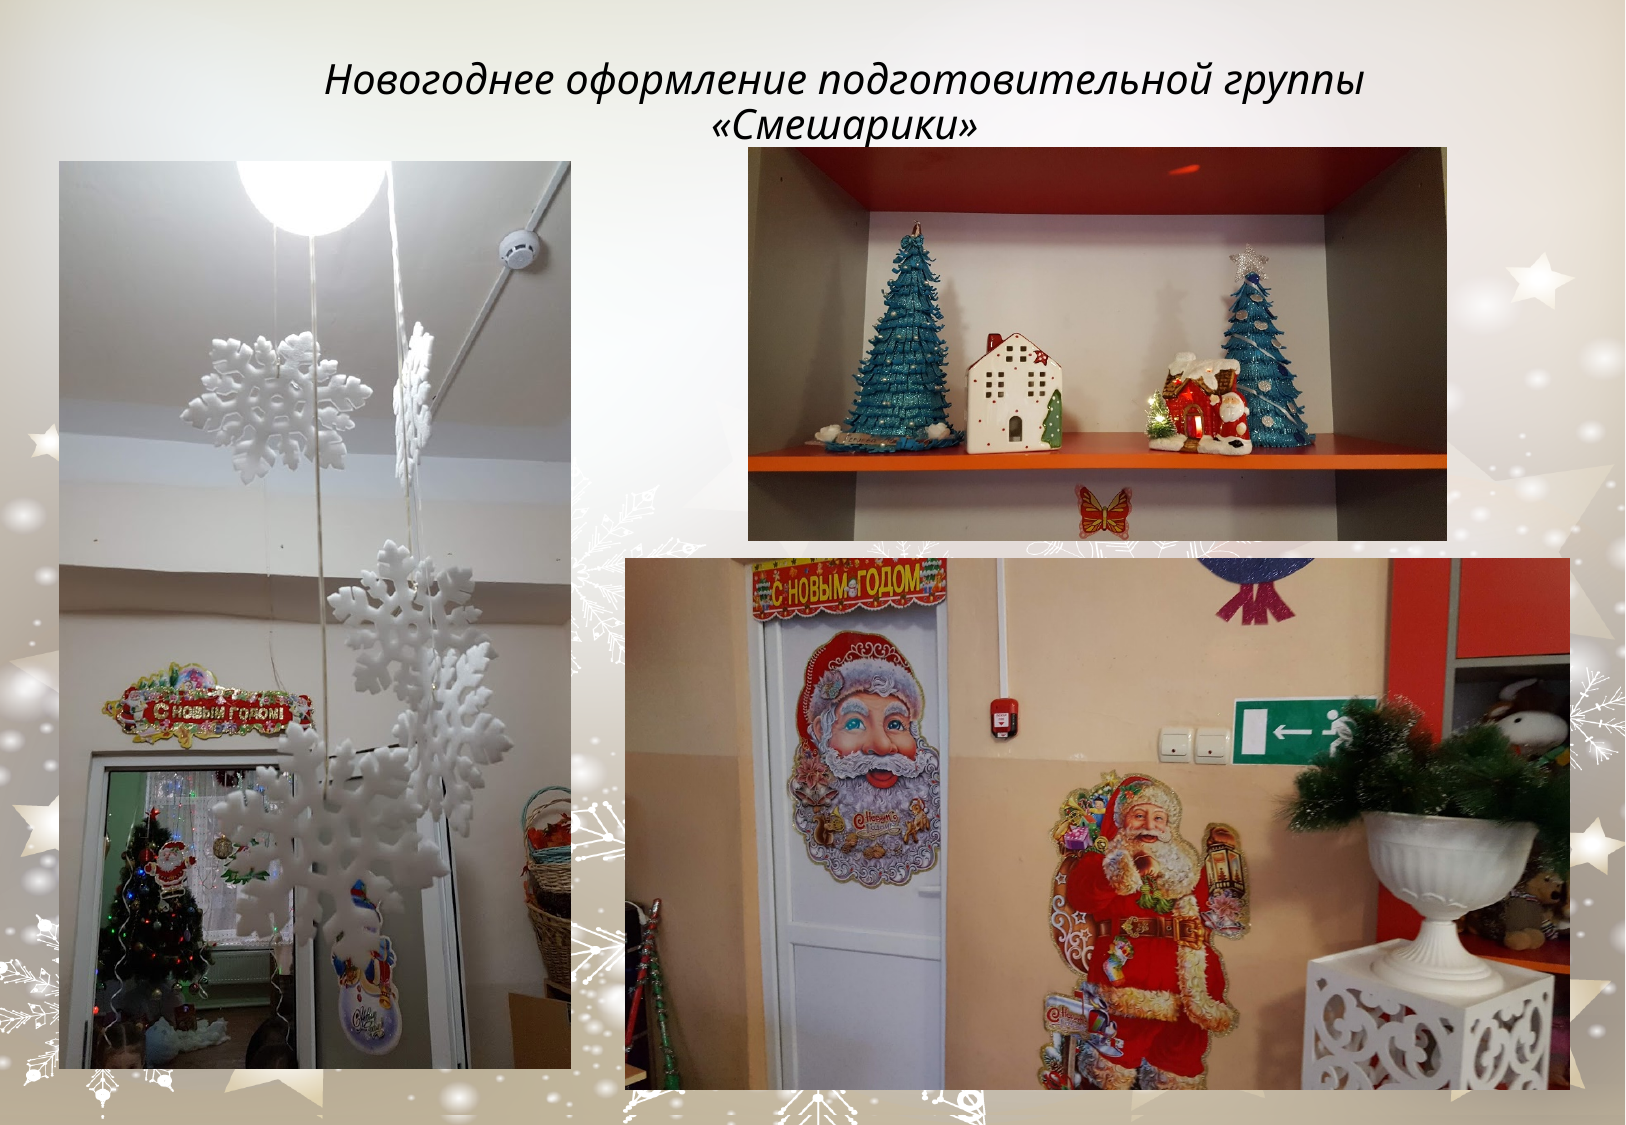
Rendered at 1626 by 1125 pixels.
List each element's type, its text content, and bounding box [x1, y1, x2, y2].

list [59, 161, 571, 1069]
picture [0, 0, 1626, 1125]
title Новогоднее оформление подготовительной группы «Смешарики» [207, 18, 1482, 190]
